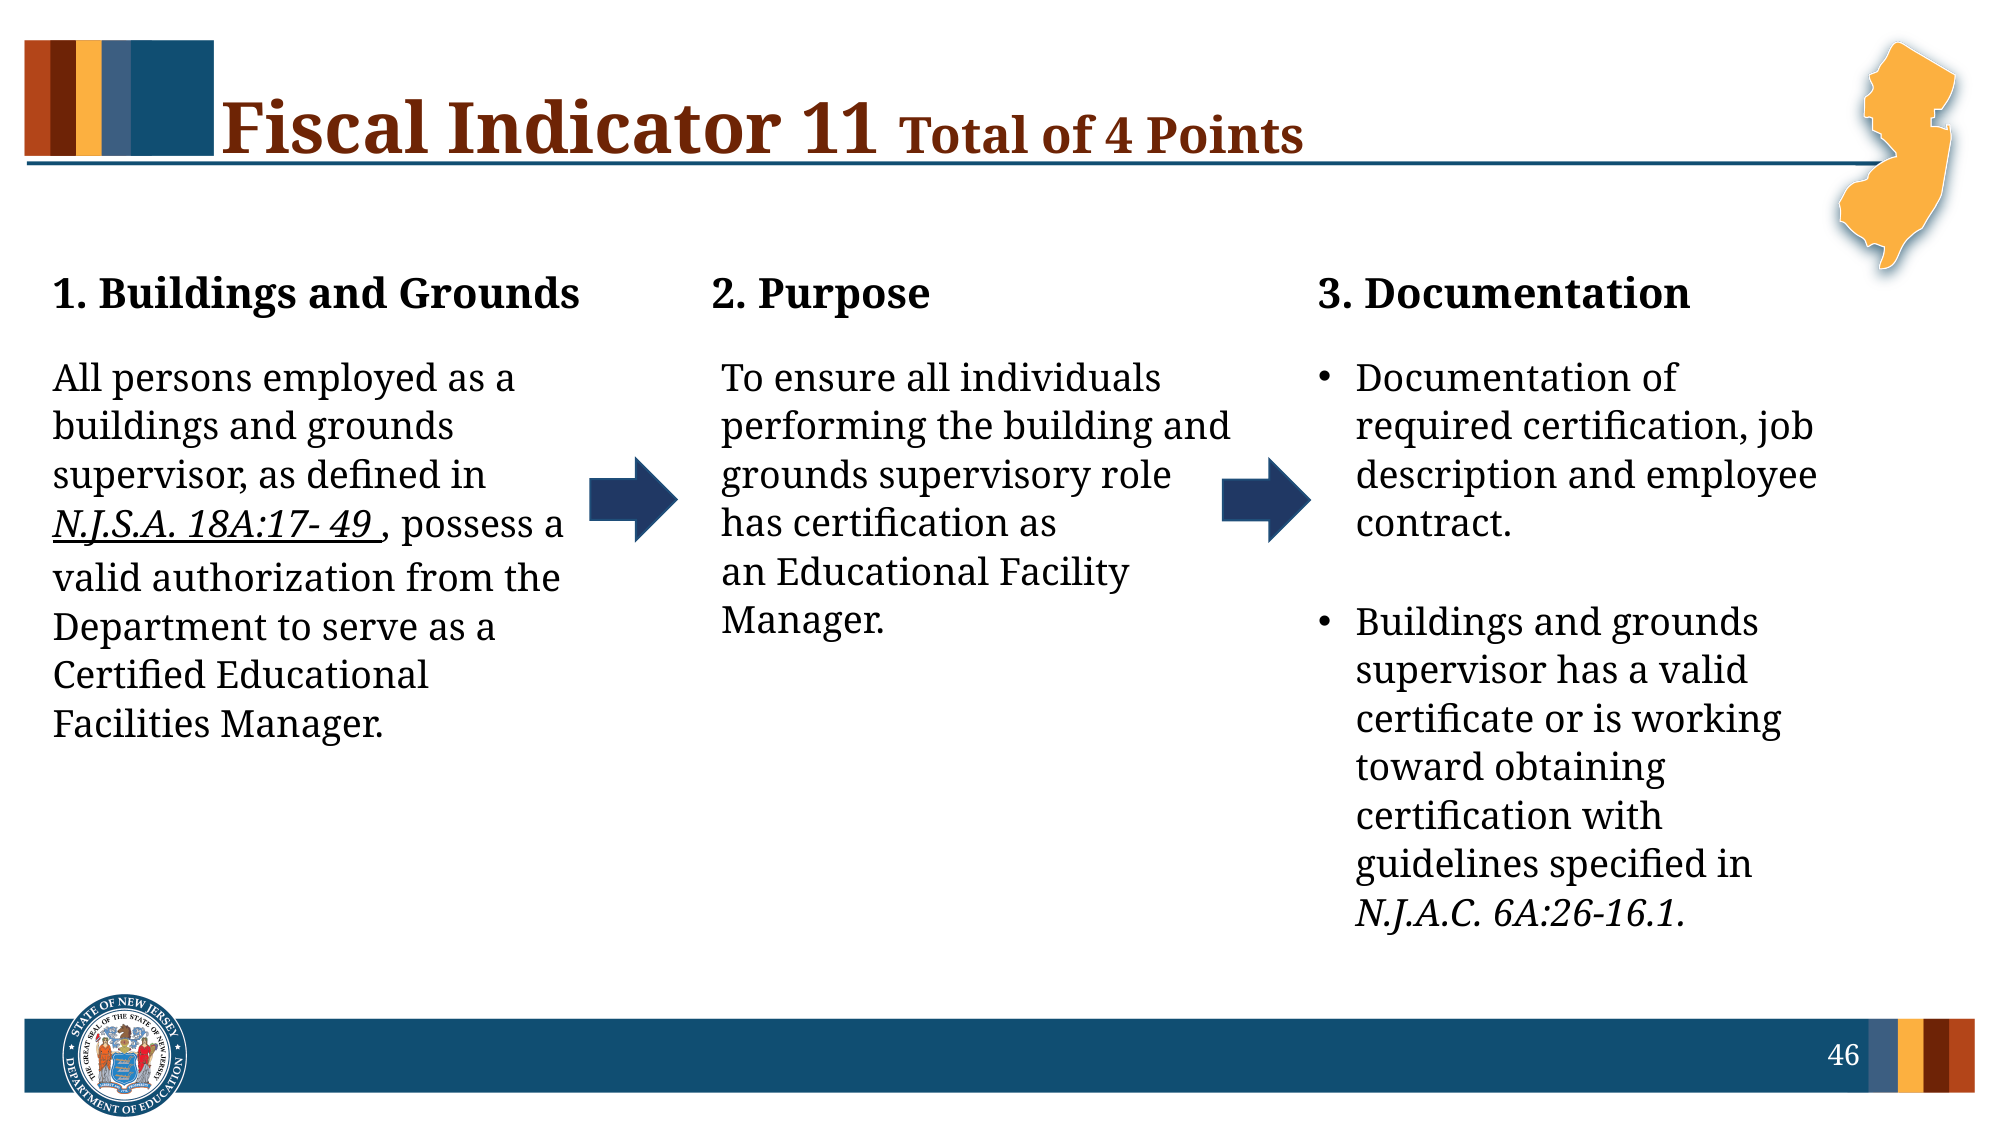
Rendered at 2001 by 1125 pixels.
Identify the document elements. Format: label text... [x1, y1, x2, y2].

list Documentation of required certification, job description and employee contract. Buildings and grounds supervisor has a valid certificate or is working toward obtaining certification with guidelines specified in N.J.A.C. 6A:26-16.1. [1303, 342, 1868, 944]
picture [24, 992, 1975, 1119]
list To ensure all individuals performing the building and grounds supervisory role has certification as an Educational Facility Manager. [696, 342, 1257, 944]
list 1. Buildings and Grounds [37, 189, 597, 325]
slide_number 46 [1425, 1026, 1876, 1087]
list 3. Documentation [1303, 189, 1863, 325]
list All persons employed as a buildings and grounds supervisor, as defined in N.J.S.A. 18A:17- 49 , possess a valid authorization from the Department to serve as a Certified Educational Facilities Manager. [37, 342, 597, 944]
title Fiscal Indicator 11 Total of 4 Points [206, 100, 1868, 161]
picture [24, 26, 1976, 295]
list 2. Purpose [696, 189, 1257, 325]
